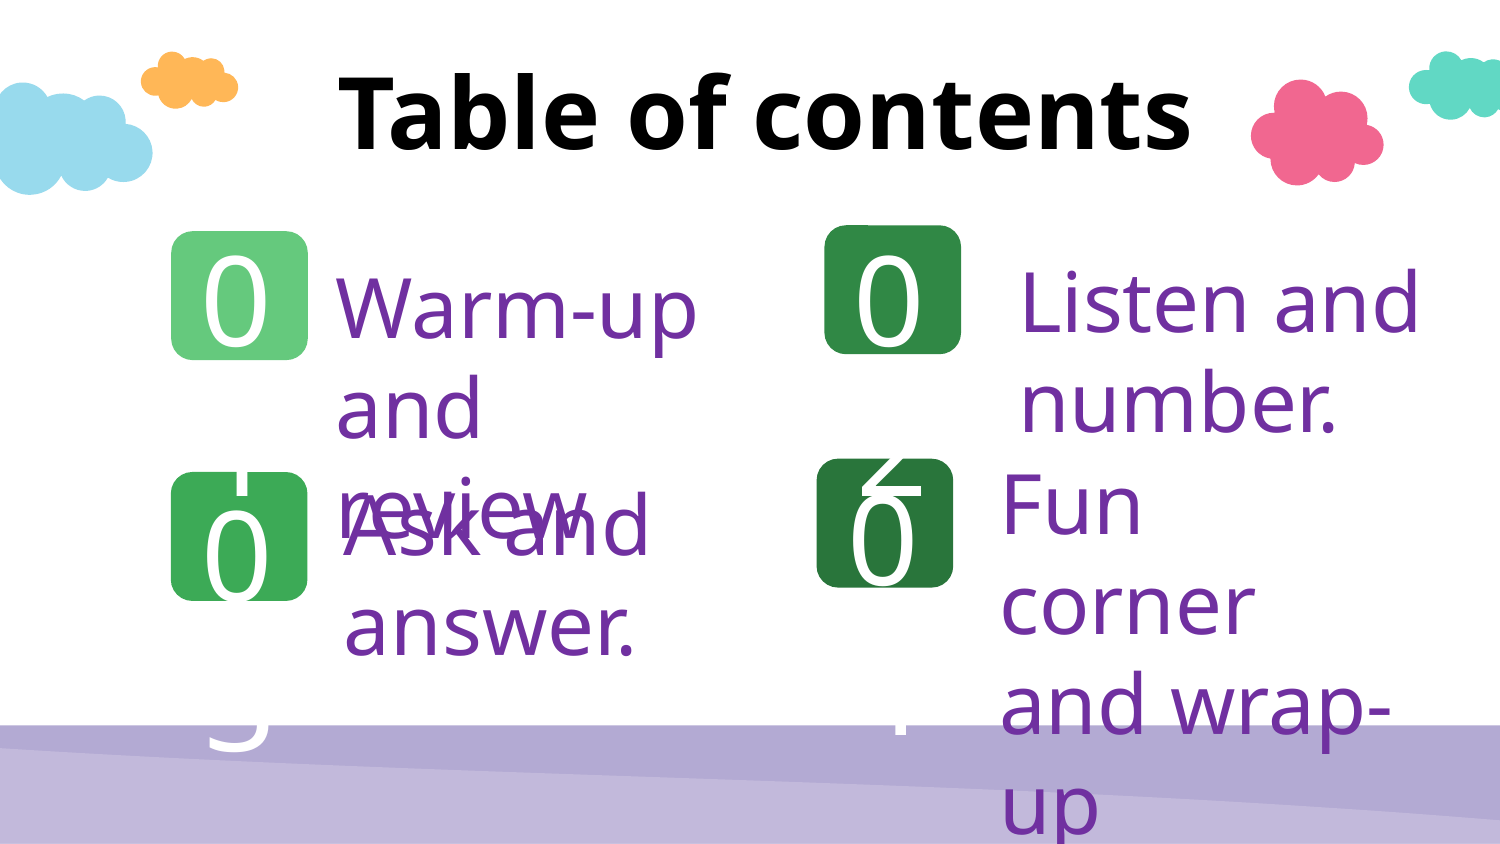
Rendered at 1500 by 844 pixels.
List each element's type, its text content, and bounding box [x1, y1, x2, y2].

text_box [156, 214, 1471, 683]
title Table of contents [132, 62, 1399, 157]
